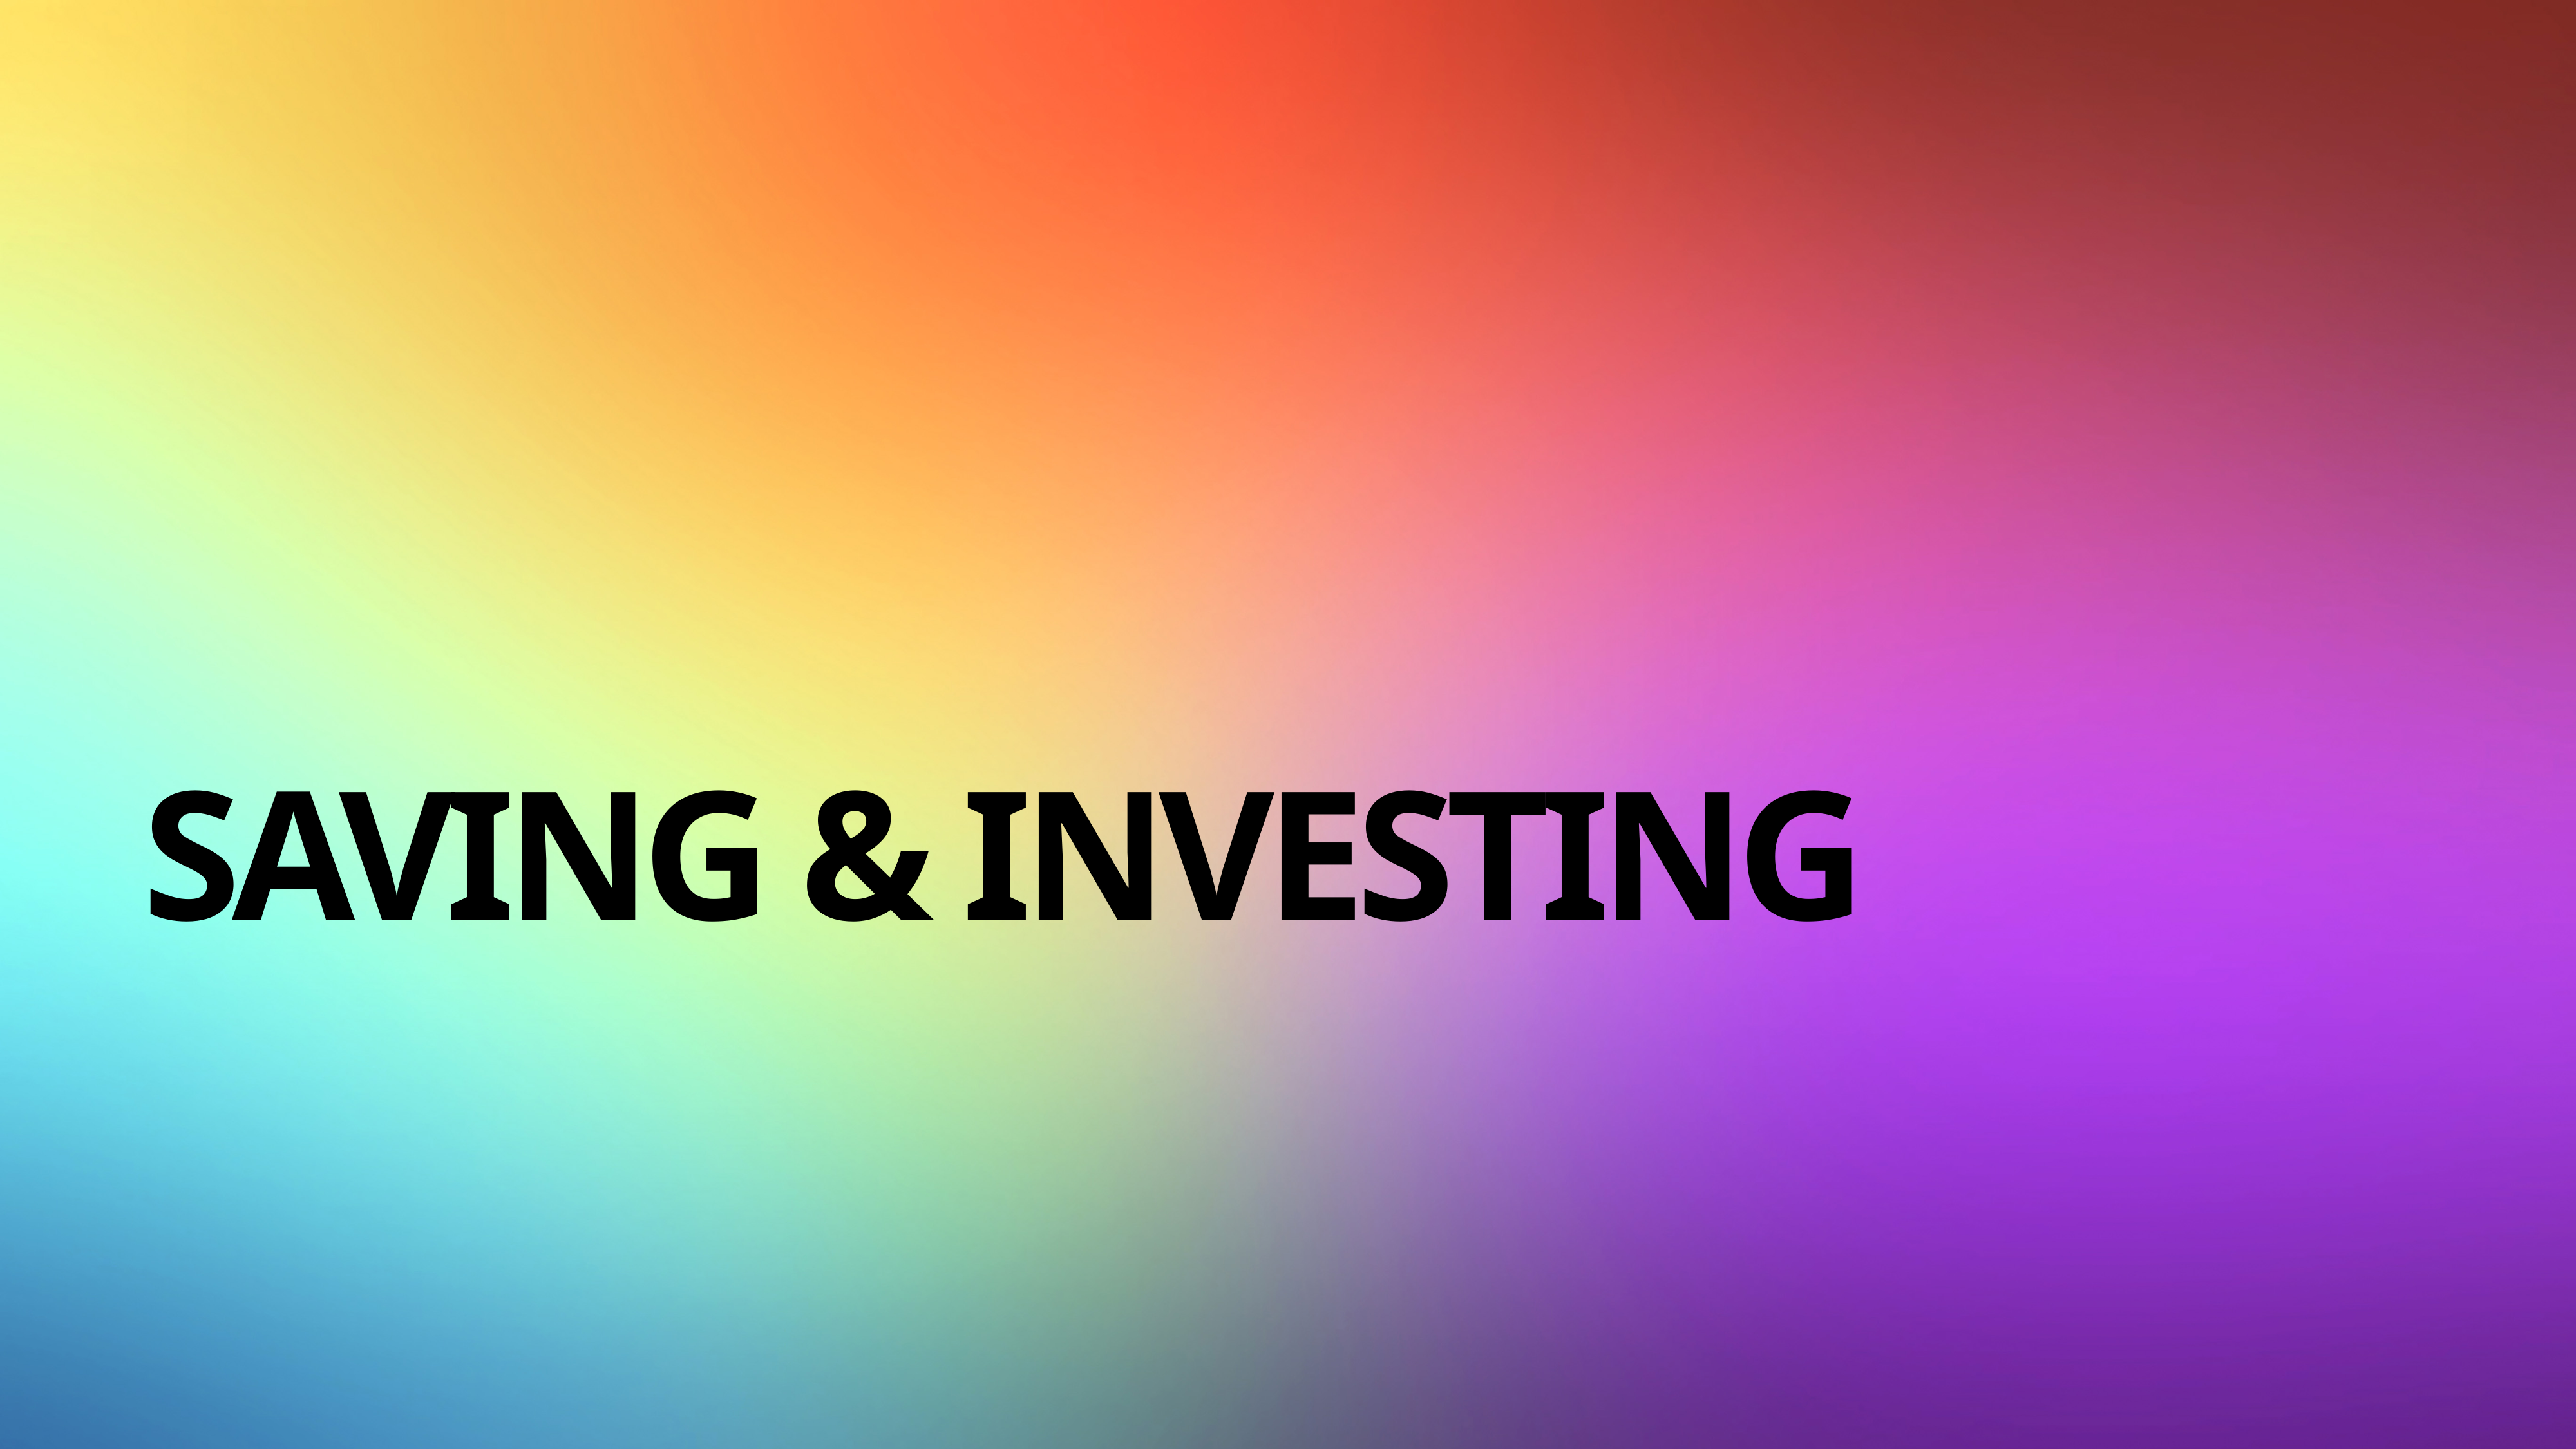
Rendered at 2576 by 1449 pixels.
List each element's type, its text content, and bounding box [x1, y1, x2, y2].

title Saving & investing [137, 462, 2448, 960]
subtitle [137, 978, 2448, 1128]
picture [0, 0, 2576, 1449]
